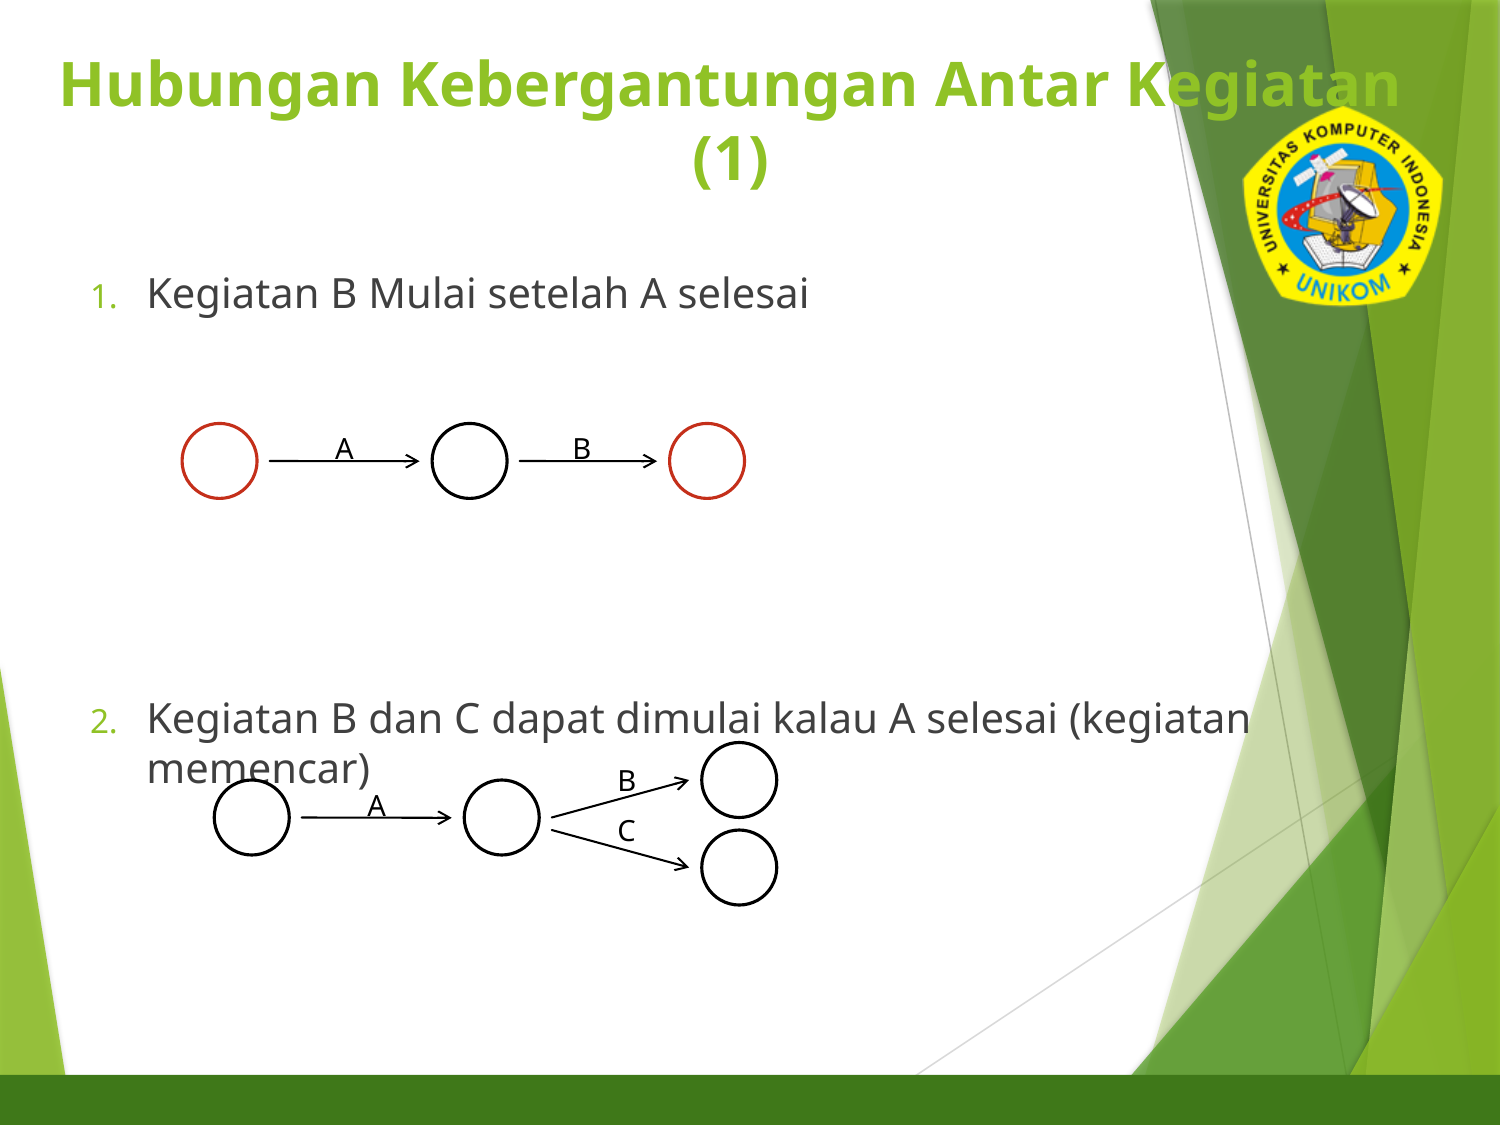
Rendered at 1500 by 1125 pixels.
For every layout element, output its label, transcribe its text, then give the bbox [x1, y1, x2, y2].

title Hubungan Kebergantungan Antar Kegiatan (1) [37, 37, 1425, 200]
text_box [181, 422, 746, 499]
slide_number 13 [0, 157, 118, 299]
picture [1388, 99, 1449, 313]
picture [1237, 200, 1397, 258]
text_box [213, 741, 778, 906]
list Kegiatan B Mulai setelah A selesai Kegiatan B dan C dapat dimulai kalau A selesai (kegiatan memencar) [75, 258, 1425, 1050]
